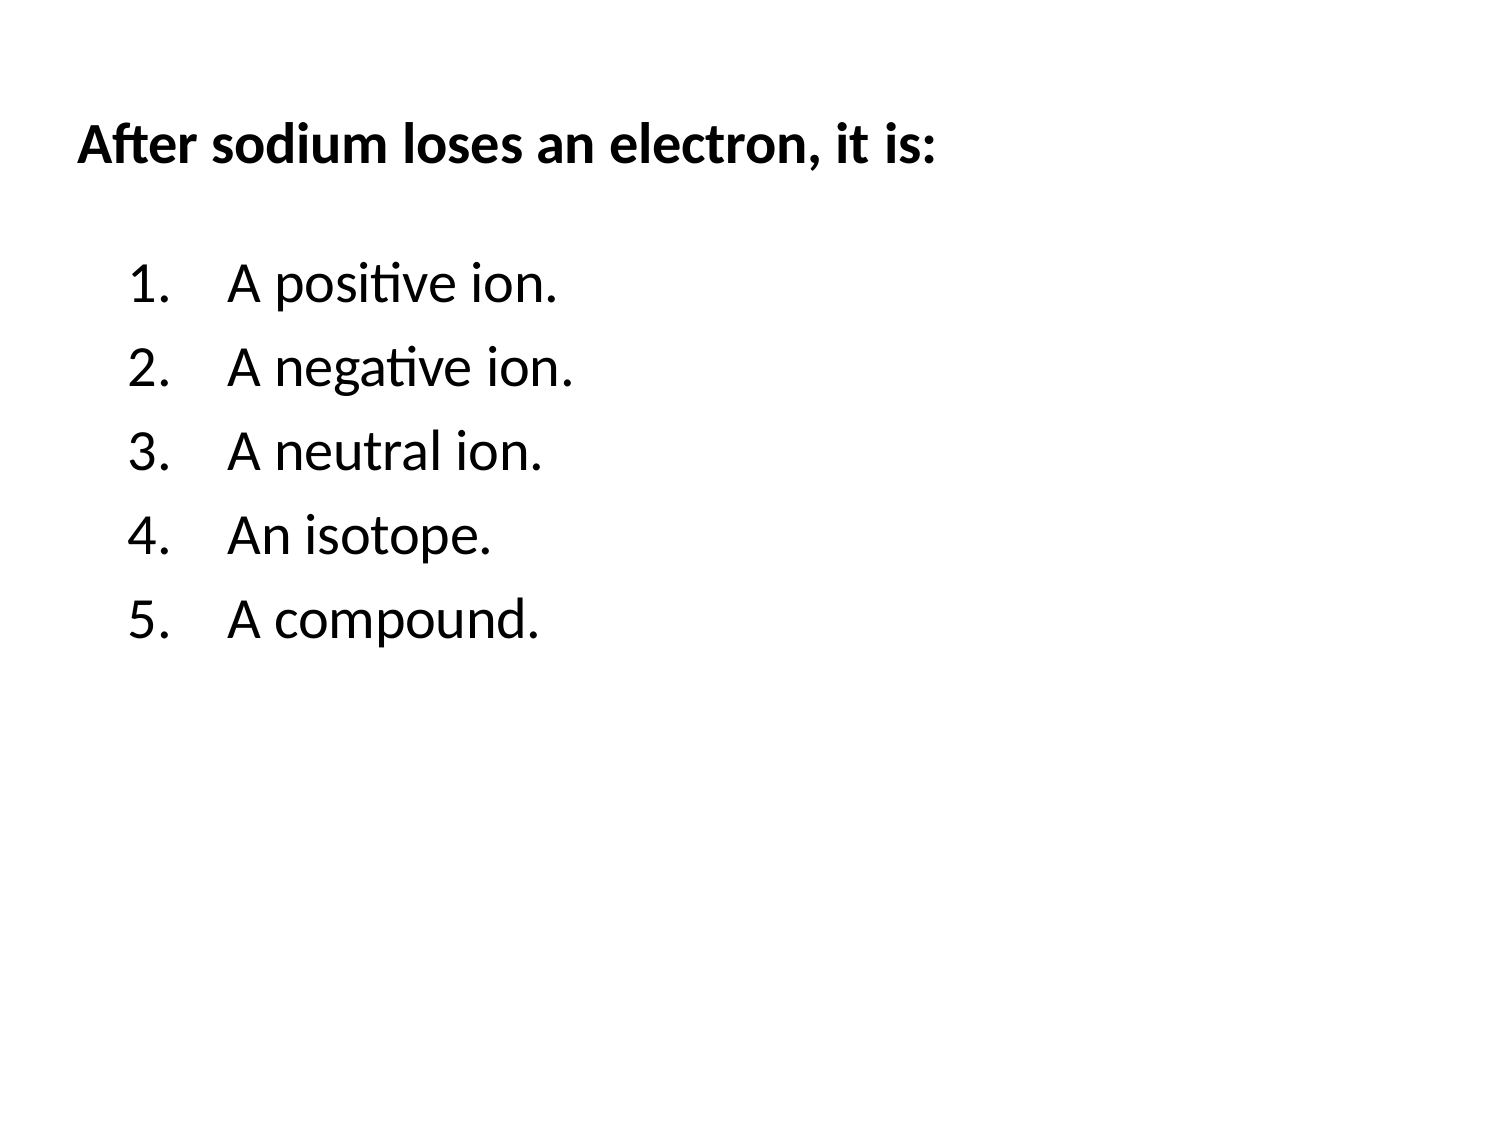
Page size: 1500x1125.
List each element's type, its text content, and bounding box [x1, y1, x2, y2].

text_box After sodium loses an electron, it is: A positive ion. A negative ion. A neutral ion. An isotope. A compound. [75, 104, 947, 650]
